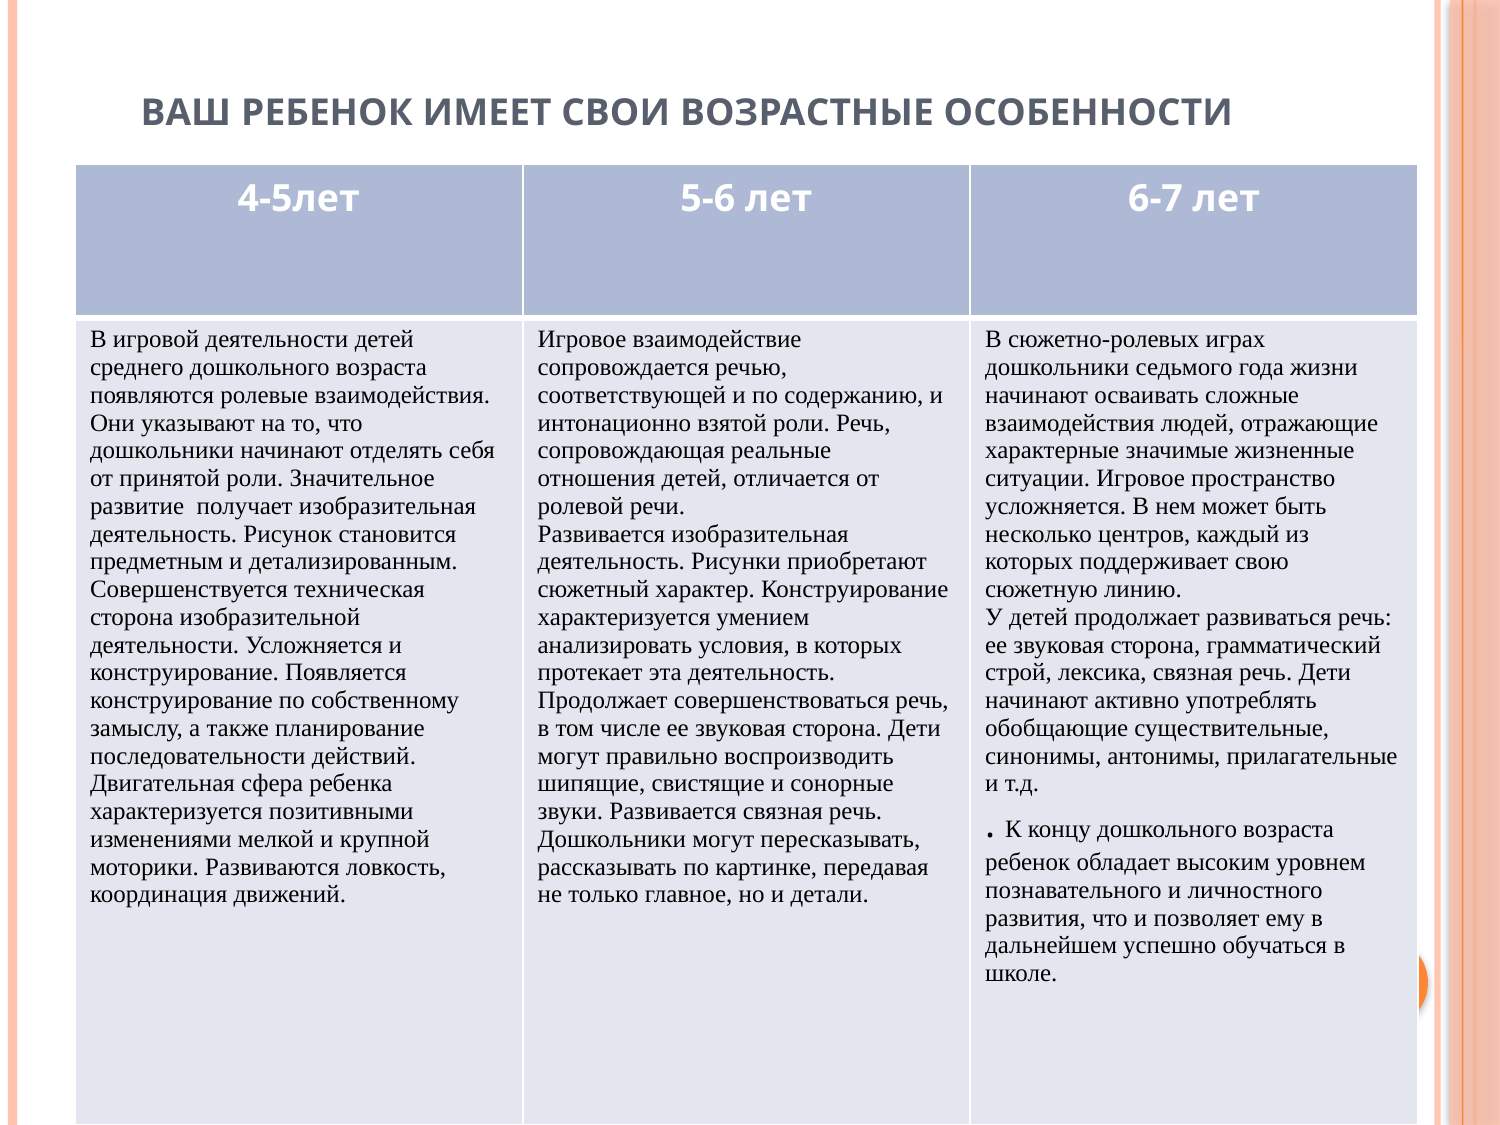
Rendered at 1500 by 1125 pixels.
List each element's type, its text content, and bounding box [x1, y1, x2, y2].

table_cell В сюжетно-ролевых играх дошкольники седьмого года жизни начинают осваивать сложные взаимодействия людей, отражающие характерные значимые жизненные ситуации. Игровое пространство усложняется. В нем может быть несколько центров, каждый из которых поддерживает свою сюжетную линию. У детей продолжает развиваться речь: ее звуковая сторона, грамматический строй, лексика, связная речь. Дети начинают активно употреблять обобщающие существительные, синонимы, антонимы, прилагательные и т.д. . К концу дошкольного возраста ребенок обладает высоким уровнем познавательного и личностного развития, что и позволяет ему в дальнейшем успешно обучаться в школе. [971, 321, 1417, 1124]
table_cell Игровое взаимодействие сопровождается речью, соответствующей и по содержанию, и интонационно взятой роли. Речь, сопровождающая реальные отношения детей, отличается от ролевой речи. Развивается изобразительная деятельность. Рисунки приобретают сюжетный характер. Конструирование характеризуется умением анализировать условия, в которых протекает эта деятельность. Продолжает совершенствоваться речь, в том числе ее звуковая сторона. Дети могут правильно воспроизводить шипящие, свистящие и сонорные звуки. Развивается связная речь. Дошкольники могут пересказывать, рассказывать по картинке, передавая не только главное, но и детали. [524, 321, 969, 1124]
title Ваш ребенок имеет свои возрастные особенности [75, 45, 1300, 141]
table_header 5-6 лет [524, 165, 969, 315]
table_header 4-5лет [76, 165, 522, 315]
table_header 6-7 лет [971, 165, 1417, 315]
table_cell В игровой деятельности детей среднего дошкольного возраста появляются ролевые взаимодействия. Они указывают на то, что дошкольники начинают отделять себя от принятой роли. Значительное развитие получает изобразительная деятельность. Рисунок становится предметным и детализированным. Совершенствуется техническая сторона изобразительной деятельности. Усложняется и конструирование. Появляется конструирование по собственному замыслу, а также планирование последовательности действий. Двигательная сфера ребенка характеризуется позитивными изменениями мелкой и крупной моторики. Развиваются ловкость, координация движений. [76, 321, 522, 1124]
